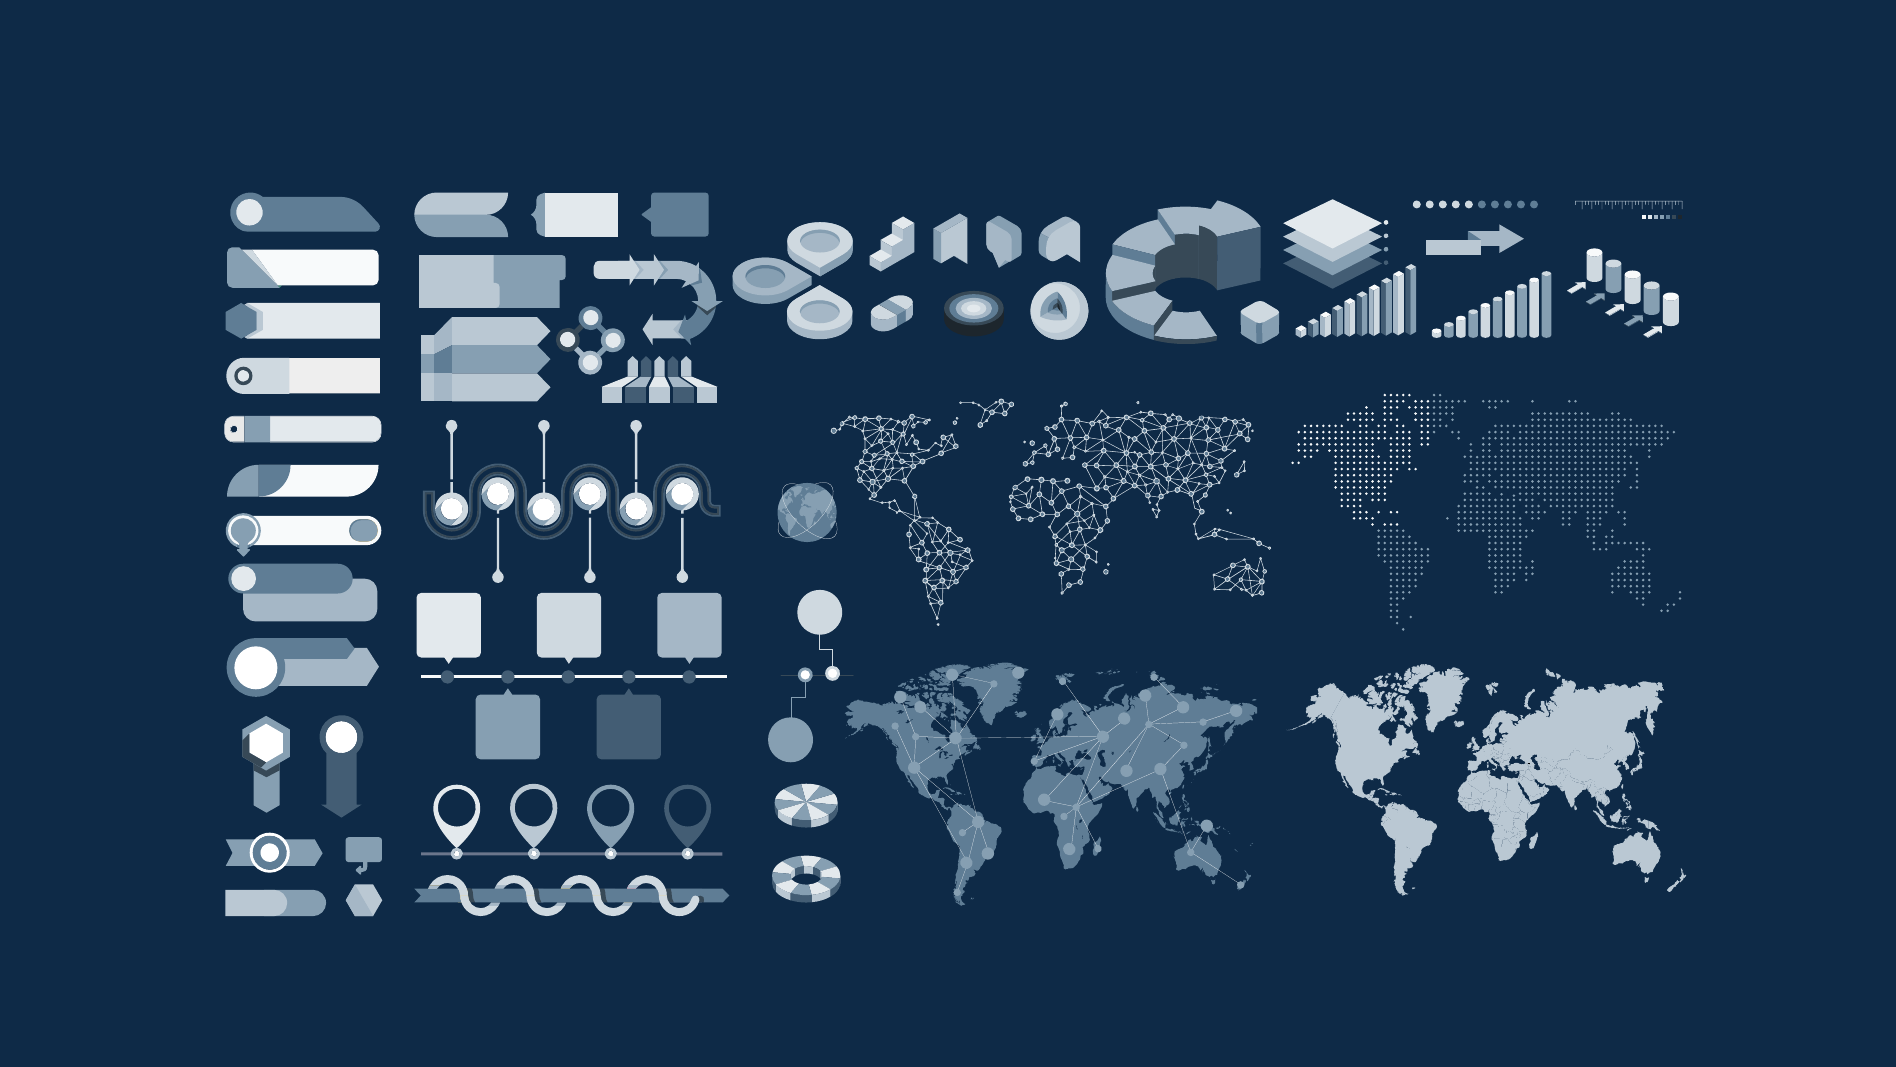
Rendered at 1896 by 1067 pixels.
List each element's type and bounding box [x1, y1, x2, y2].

text_box [225, 302, 381, 339]
text_box [551, 170, 597, 259]
text_box [1425, 224, 1525, 256]
text_box [1586, 254, 1603, 282]
text_box [1605, 304, 1624, 316]
text_box [1290, 393, 1682, 632]
text_box [438, 167, 484, 263]
text_box [1295, 263, 1417, 339]
text_box [420, 783, 723, 860]
text_box [1662, 292, 1679, 301]
text_box [767, 589, 854, 763]
text_box [224, 192, 382, 232]
text_box [729, 221, 857, 340]
text_box [774, 482, 825, 543]
text_box [830, 398, 1272, 627]
text_box [1431, 270, 1552, 339]
text_box [1567, 282, 1586, 294]
text_box [1585, 293, 1605, 305]
text_box [869, 216, 915, 272]
text_box [774, 783, 839, 828]
text_box [421, 317, 549, 402]
text_box [1586, 248, 1603, 257]
text_box [224, 512, 382, 557]
text_box [418, 254, 566, 309]
text_box [226, 464, 379, 497]
text_box [943, 290, 1005, 337]
text_box [588, 305, 595, 352]
text_box [224, 889, 327, 917]
text_box [1605, 259, 1615, 268]
text_box [345, 836, 383, 875]
text_box [1624, 271, 1641, 279]
text_box [225, 832, 323, 873]
text_box [844, 662, 1258, 907]
text_box [1286, 663, 1687, 897]
text_box [1605, 265, 1622, 294]
text_box [345, 884, 383, 917]
text_box [1662, 297, 1679, 327]
text_box [870, 295, 914, 332]
text_box [1619, 155, 1638, 264]
text_box [488, 352, 655, 651]
text_box [986, 215, 1022, 268]
text_box [1624, 315, 1643, 327]
text_box [554, 305, 589, 350]
text_box [1239, 300, 1280, 345]
text_box [1643, 326, 1662, 338]
text_box [771, 855, 839, 903]
text_box [414, 874, 730, 917]
text_box [226, 246, 379, 289]
text_box [416, 592, 728, 760]
text_box [1624, 276, 1641, 305]
text_box [1038, 216, 1081, 263]
text_box [933, 213, 968, 265]
text_box [1027, 281, 1091, 340]
text_box [226, 637, 380, 698]
text_box [224, 415, 382, 443]
text_box [641, 192, 709, 237]
text_box [1282, 199, 1390, 289]
text_box [1103, 200, 1261, 345]
text_box [593, 254, 724, 346]
text_box [242, 710, 364, 818]
text_box [657, 355, 718, 404]
text_box [1643, 287, 1660, 316]
text_box [1411, 200, 1539, 209]
text_box [227, 565, 378, 622]
text_box [225, 357, 381, 394]
text_box [1643, 281, 1660, 290]
